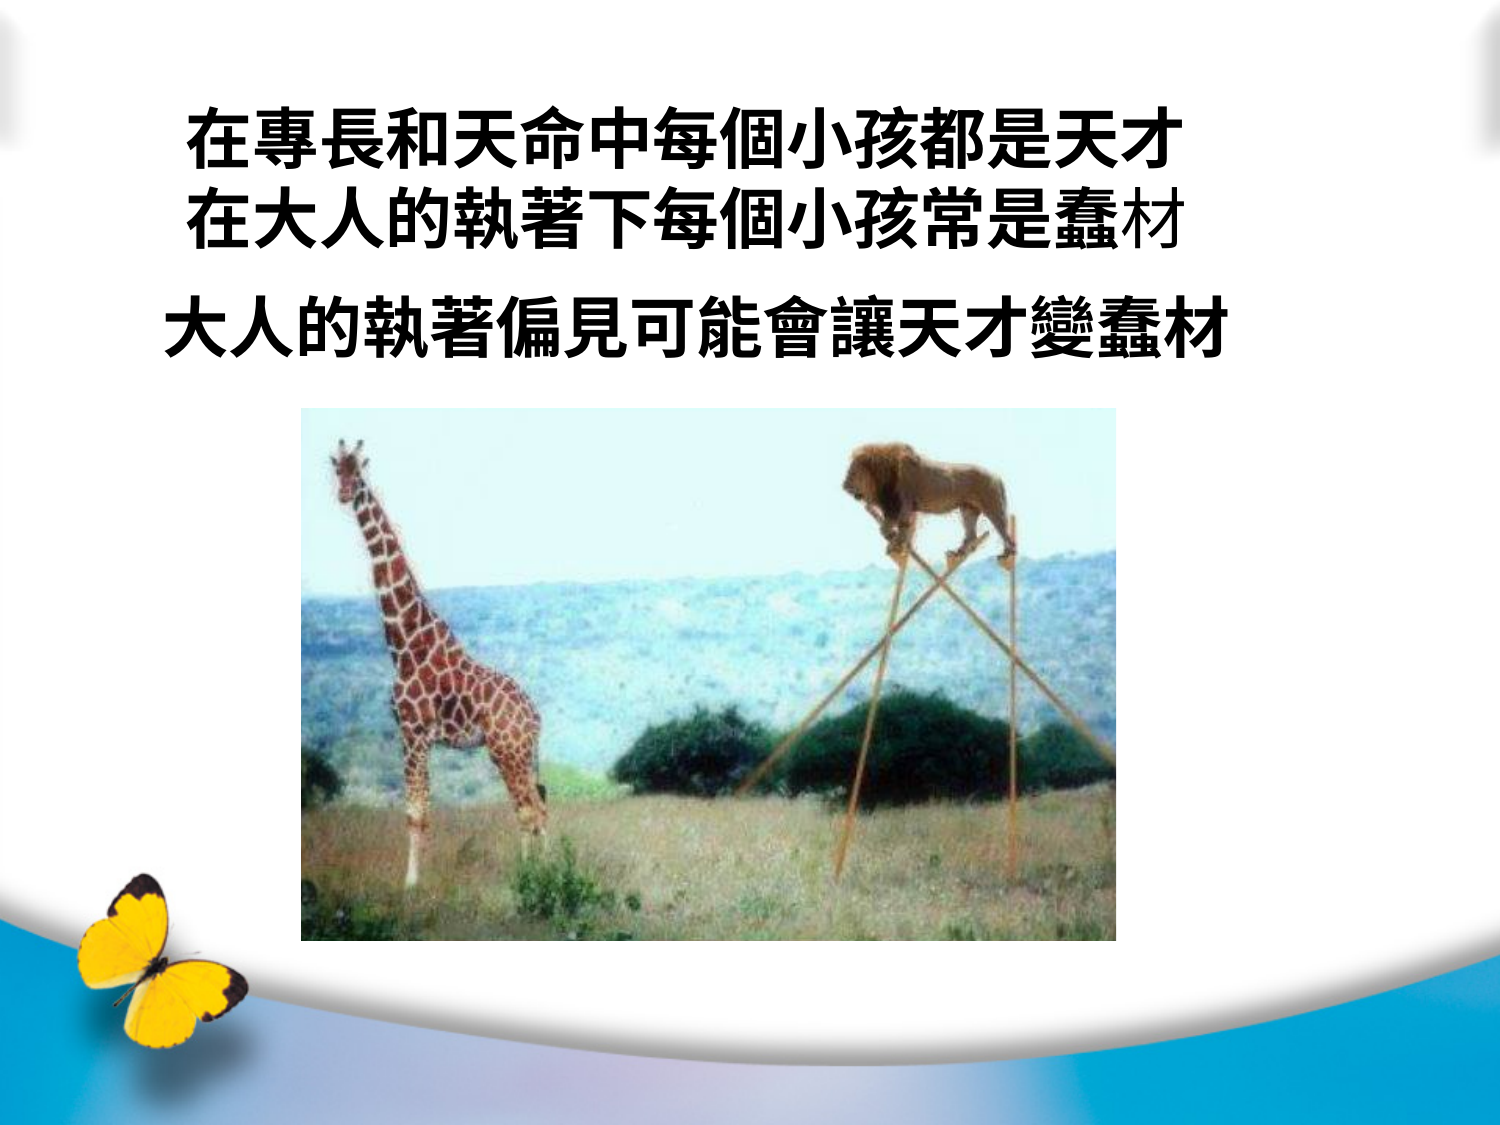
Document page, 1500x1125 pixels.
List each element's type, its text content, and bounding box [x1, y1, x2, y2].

picture [0, 0, 1500, 1125]
text_box 在專長和天命中每個小孩都是天才 在大人的執著下每個小孩常是蠢材 [171, 89, 1435, 265]
text_box 大人的執著偏見可能會讓天才變蠢材 [147, 278, 1412, 374]
